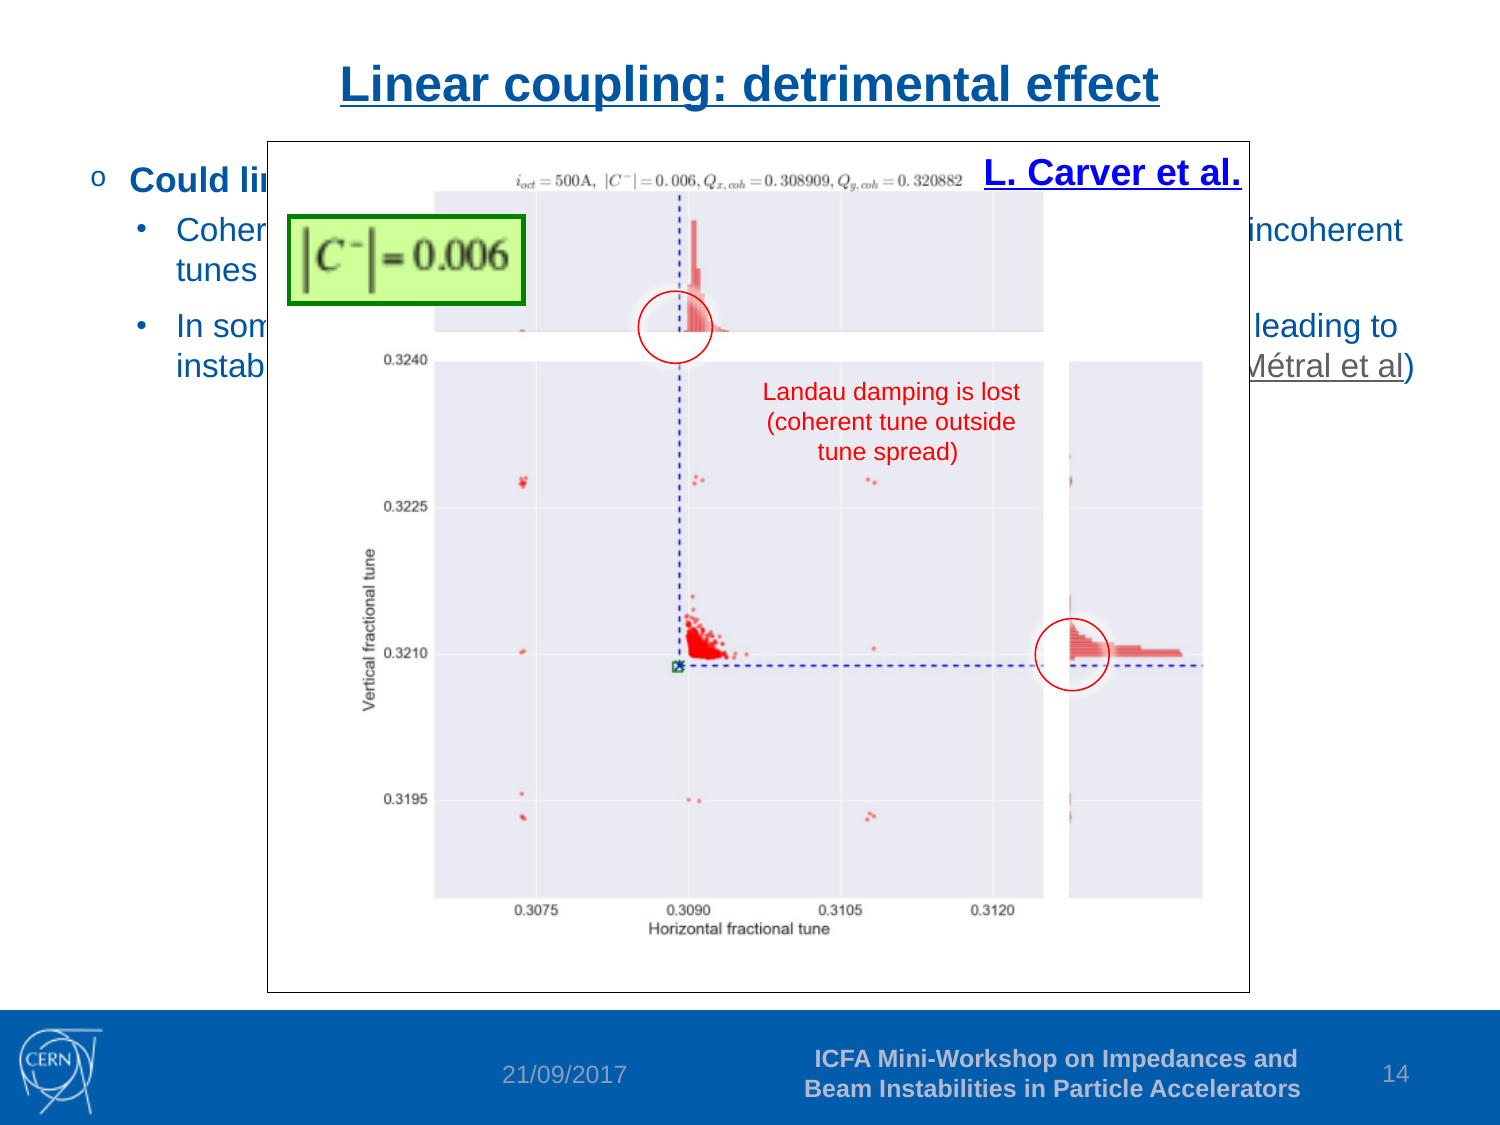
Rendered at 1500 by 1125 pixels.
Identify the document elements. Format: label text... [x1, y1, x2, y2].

list Could linear coupling be a problem for beam stability? Coherent tunes are shifted by linear coupling differently compared to the incoherent tunes due to the nonlinear fields (from octupoles to create tune spread) In some cases (e.g. both planes symmetric) coupling can be detrimental, leading to instabilities due to a loss of Landau damping (observations at HERA, E. Métral et al) [1262, 149, 1461, 984]
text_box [638, 290, 1110, 691]
title Linear coupling: detrimental effect [75, 38, 1425, 125]
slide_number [487, 1043, 763, 1104]
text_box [267, 140, 1251, 993]
list Could linear coupling be a problem for beam stability? Coherent tunes are shifted by linear coupling differently compared to the incoherent tunes due to the nonlinear fields (from octupoles to create tune spread) In some cases (e.g. both planes symmetric) coupling can be detrimental, leading to instabilities due to a loss of Landau damping (observations at HERA, E. Métral et al) [75, 149, 256, 984]
slide_number 14 [1342, 1042, 1425, 1103]
footer ICFA Mini-Workshop on Impedances and Beam Instabilities in Particle Accelerators [788, 1042, 1326, 1103]
